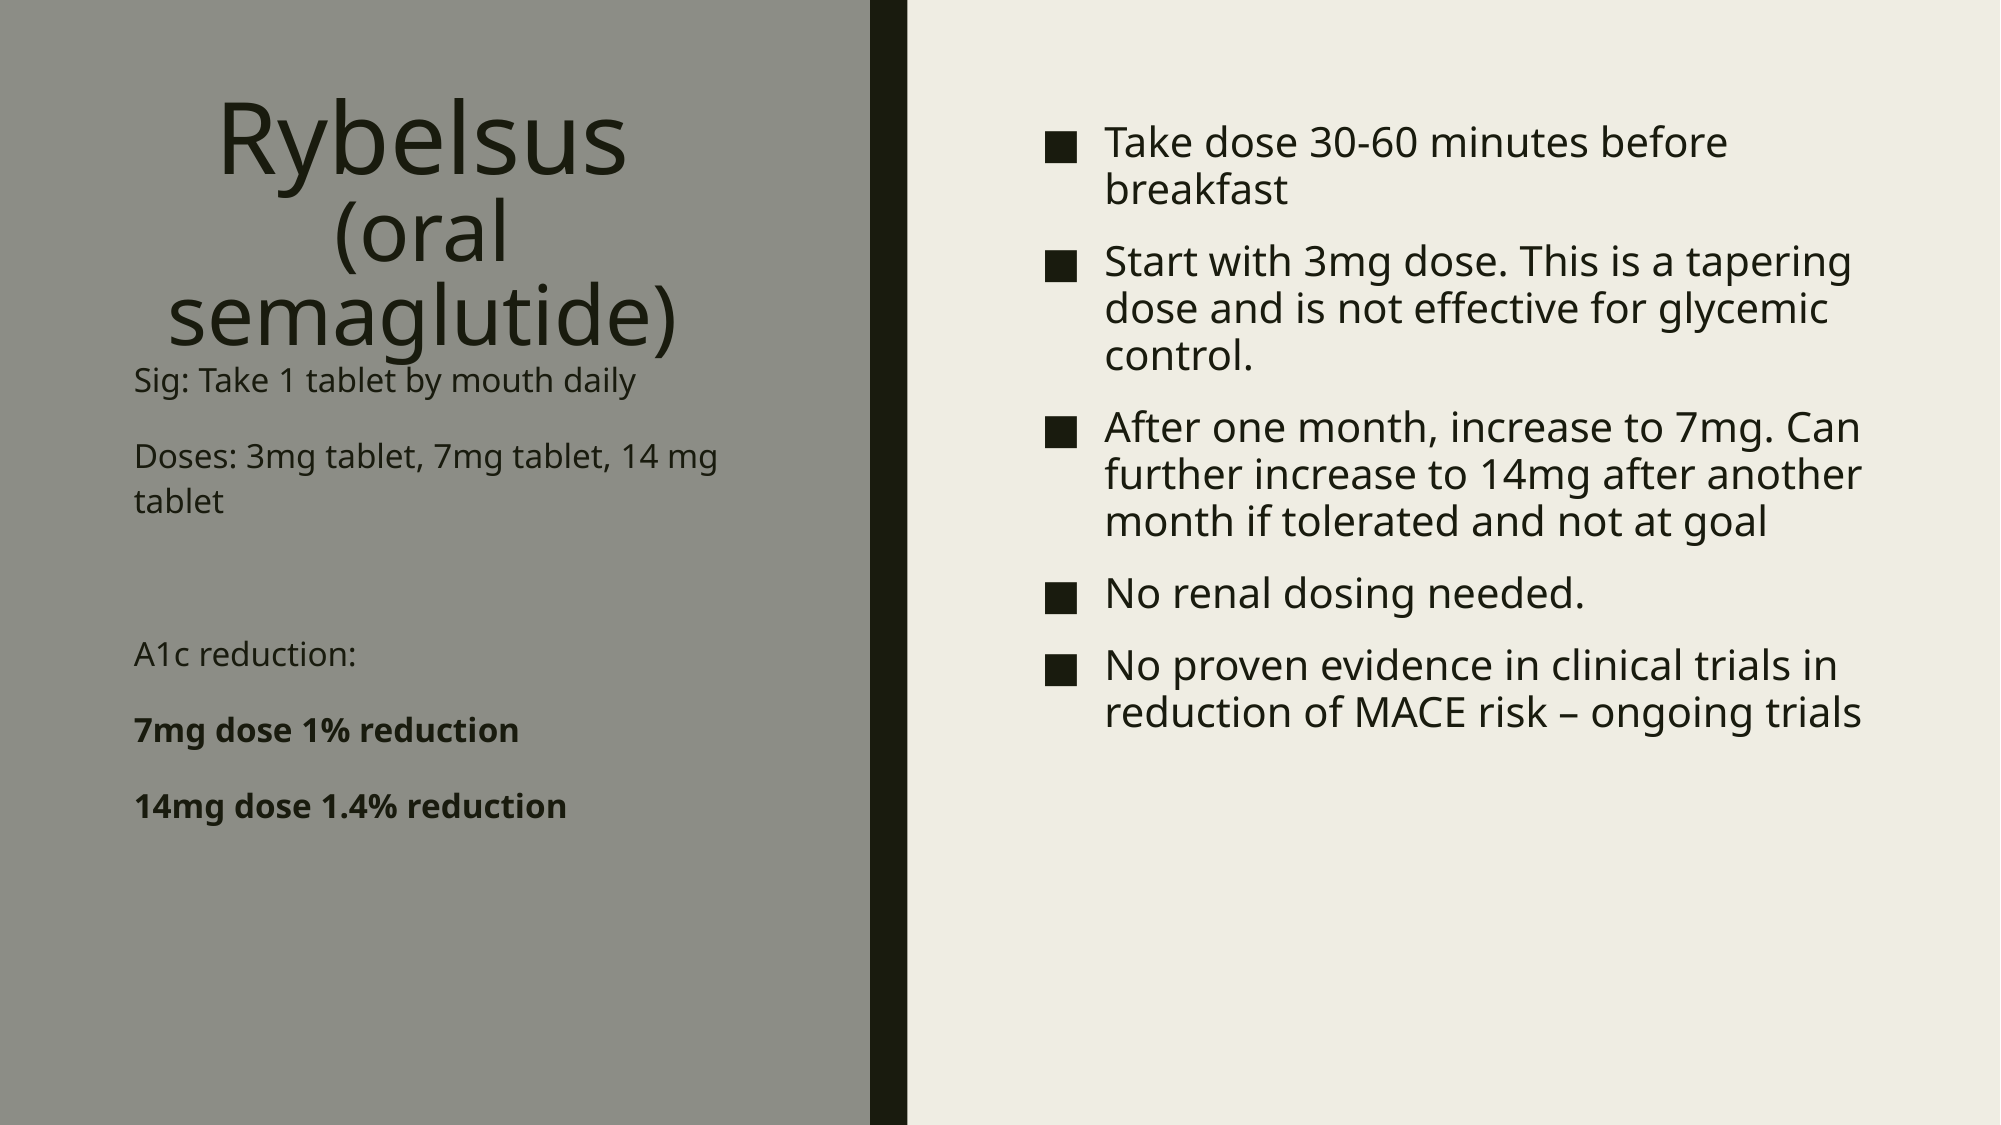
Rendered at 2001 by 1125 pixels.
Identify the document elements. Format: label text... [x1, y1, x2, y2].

list Take dose 30-60 minutes before breakfast Start with 3mg dose. This is a tapering dose and is not effective for glycemic control. After one month, increase to 7mg. Can further increase to 14mg after another month if tolerated and not at goal No renal dosing needed. No proven evidence in clinical trials in reduction of MACE risk – ongoing trials [1026, 112, 1882, 1041]
list Sig: Take 1 tablet by mouth daily Doses: 3mg tablet, 7mg tablet, 14 mg tablet A1c reduction: 7mg dose 1% reduction 14mg dose 1.4% reduction [118, 346, 752, 963]
title Rybelsus (oral semaglutide) [77, 86, 769, 441]
